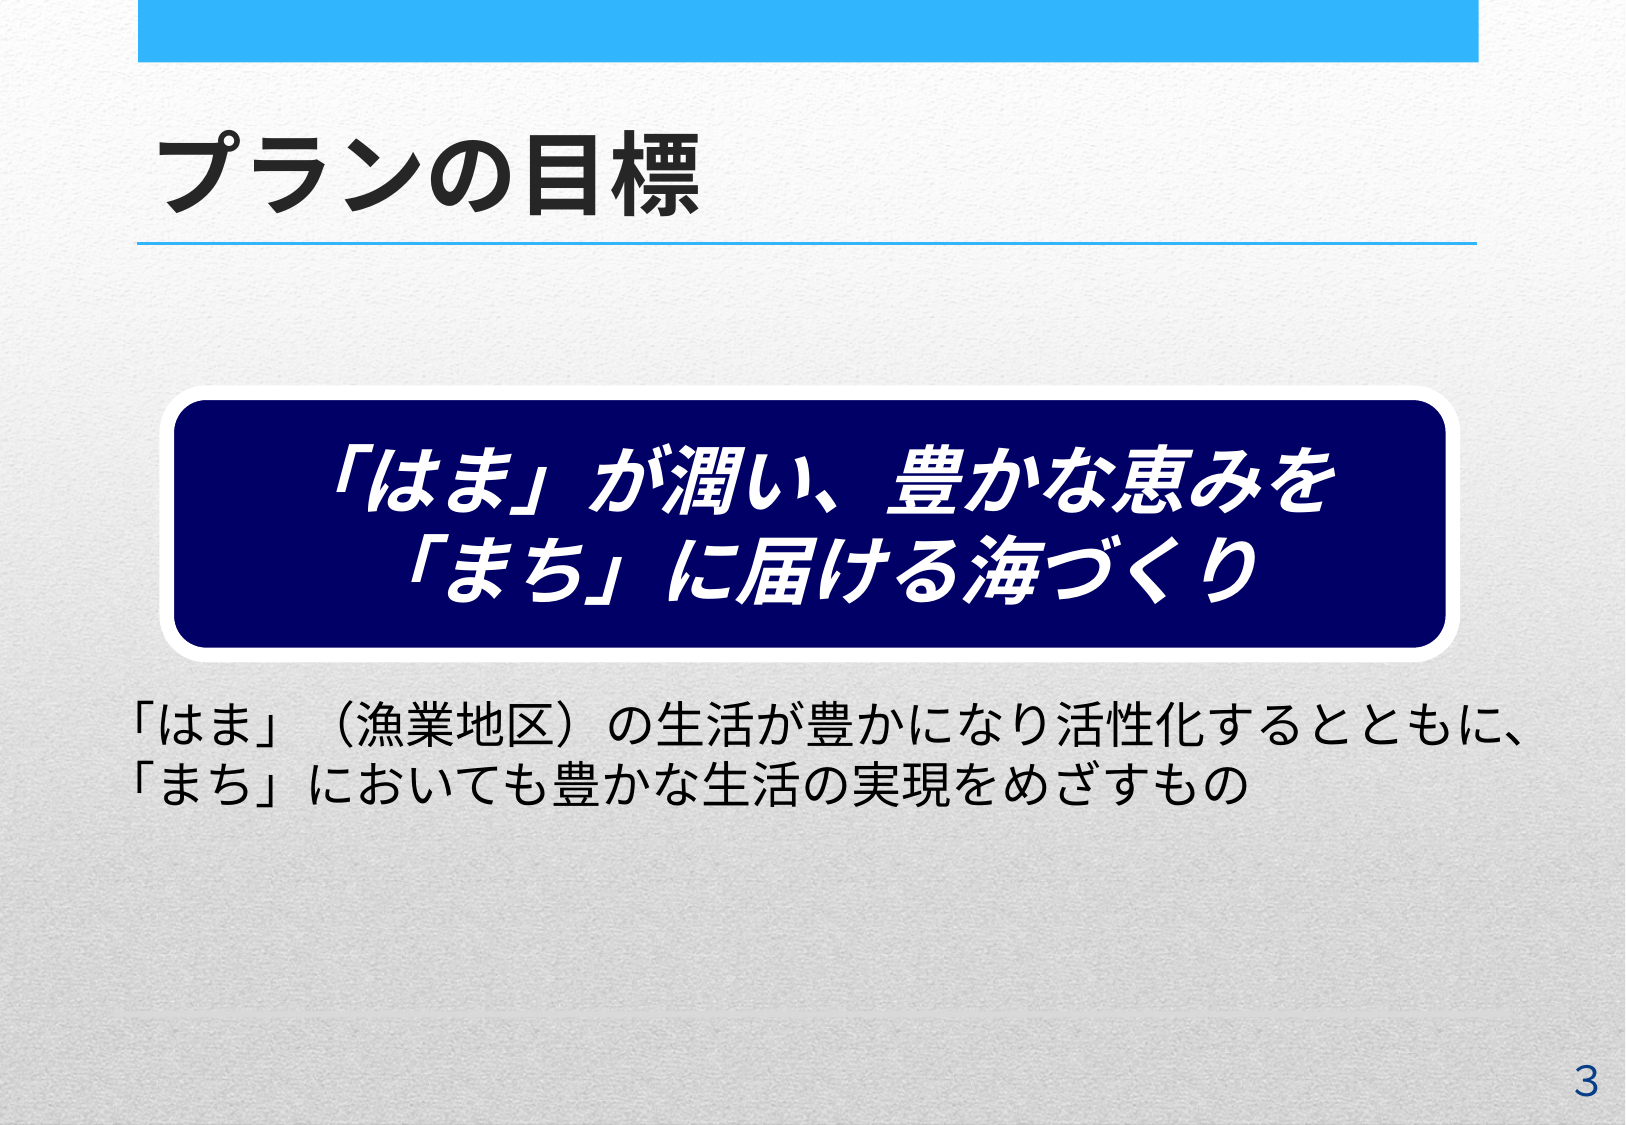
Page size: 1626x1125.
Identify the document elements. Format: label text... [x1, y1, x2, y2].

text_box 「はま」（漁業地区）の生活が豊かになり活性化するとともに、 「まち」においても豊かな生活の実現をめざすもの [90, 685, 1569, 821]
text_box ３ [1497, 1046, 1624, 1125]
title プランの目標 [135, 88, 1498, 235]
text_box 「はま」が潤い、豊かな恵みを 「まち」に届ける海づくり [164, 390, 1455, 657]
